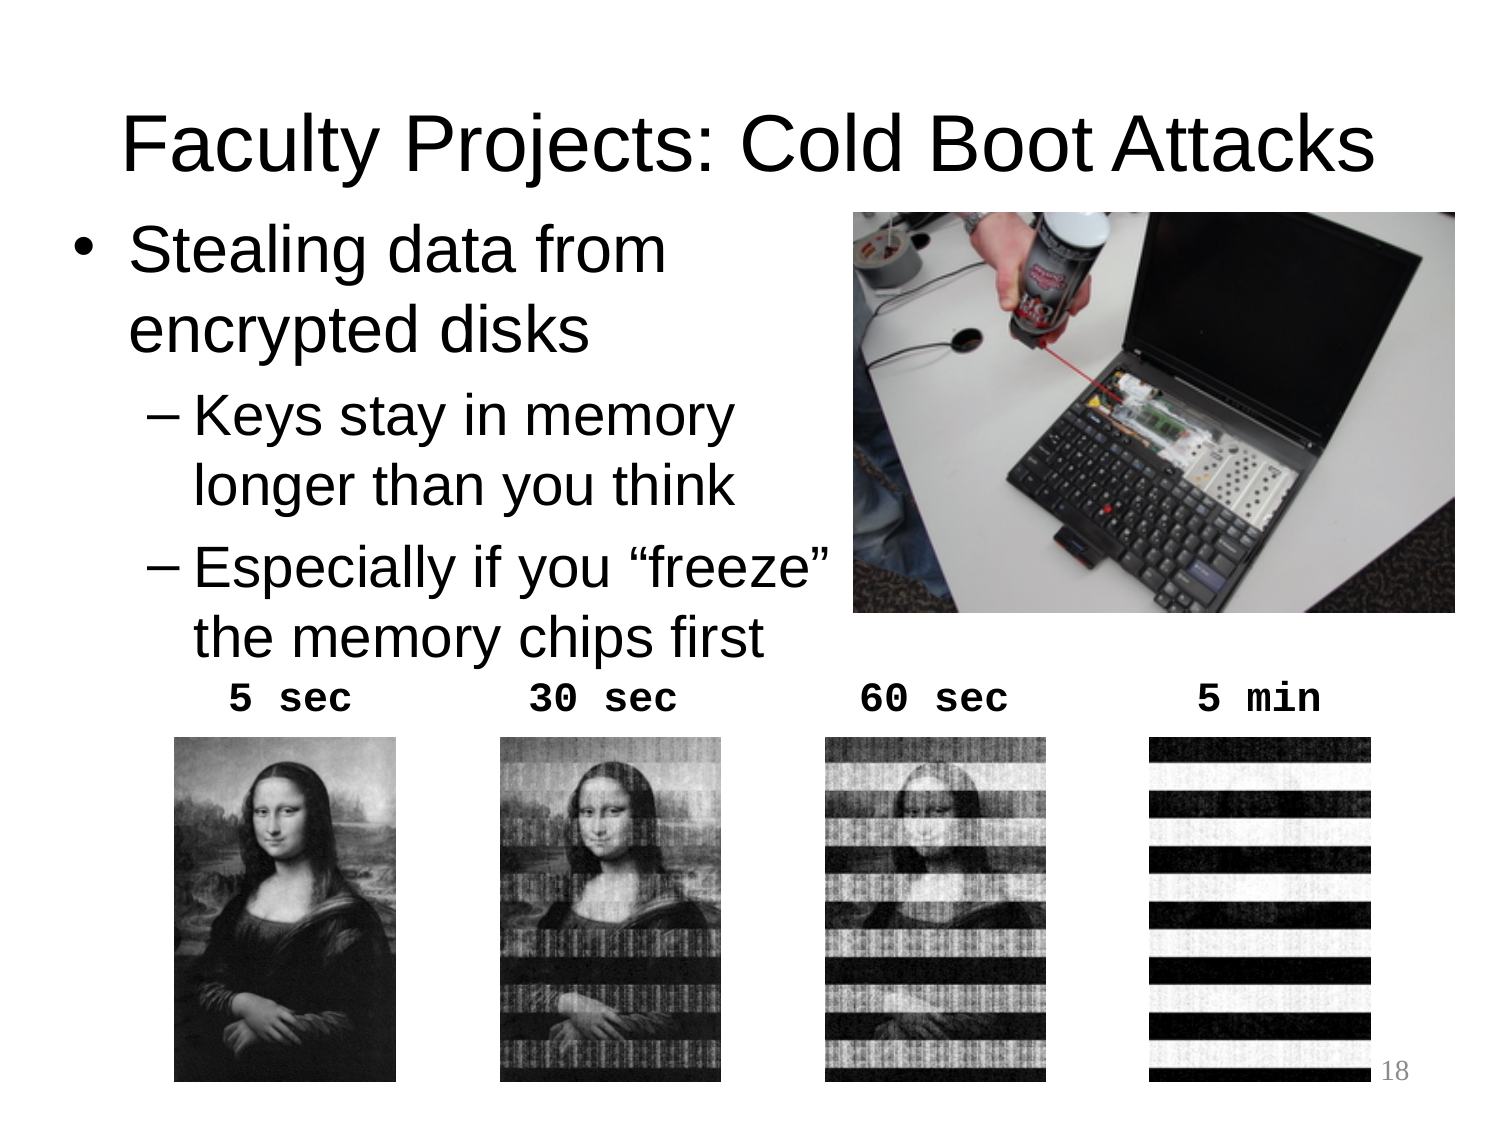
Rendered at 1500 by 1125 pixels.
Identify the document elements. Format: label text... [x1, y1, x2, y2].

title Faculty Projects: Cold Boot Attacks [75, 45, 1425, 210]
picture [174, 737, 396, 1082]
text_box 5 min [1181, 662, 1337, 728]
list Stealing data from encrypted disks Keys stay in memory longer than you think Especially if you “freeze” the memory chips first [56, 198, 1407, 941]
text_box 30 sec [513, 662, 694, 728]
picture [499, 737, 722, 1082]
text_box 5 sec [213, 662, 369, 728]
picture [852, 212, 1455, 613]
picture [1149, 737, 1371, 1082]
text_box 60 sec [844, 662, 1024, 728]
slide_number 18 [1275, 1037, 1425, 1100]
picture [824, 737, 1047, 1082]
